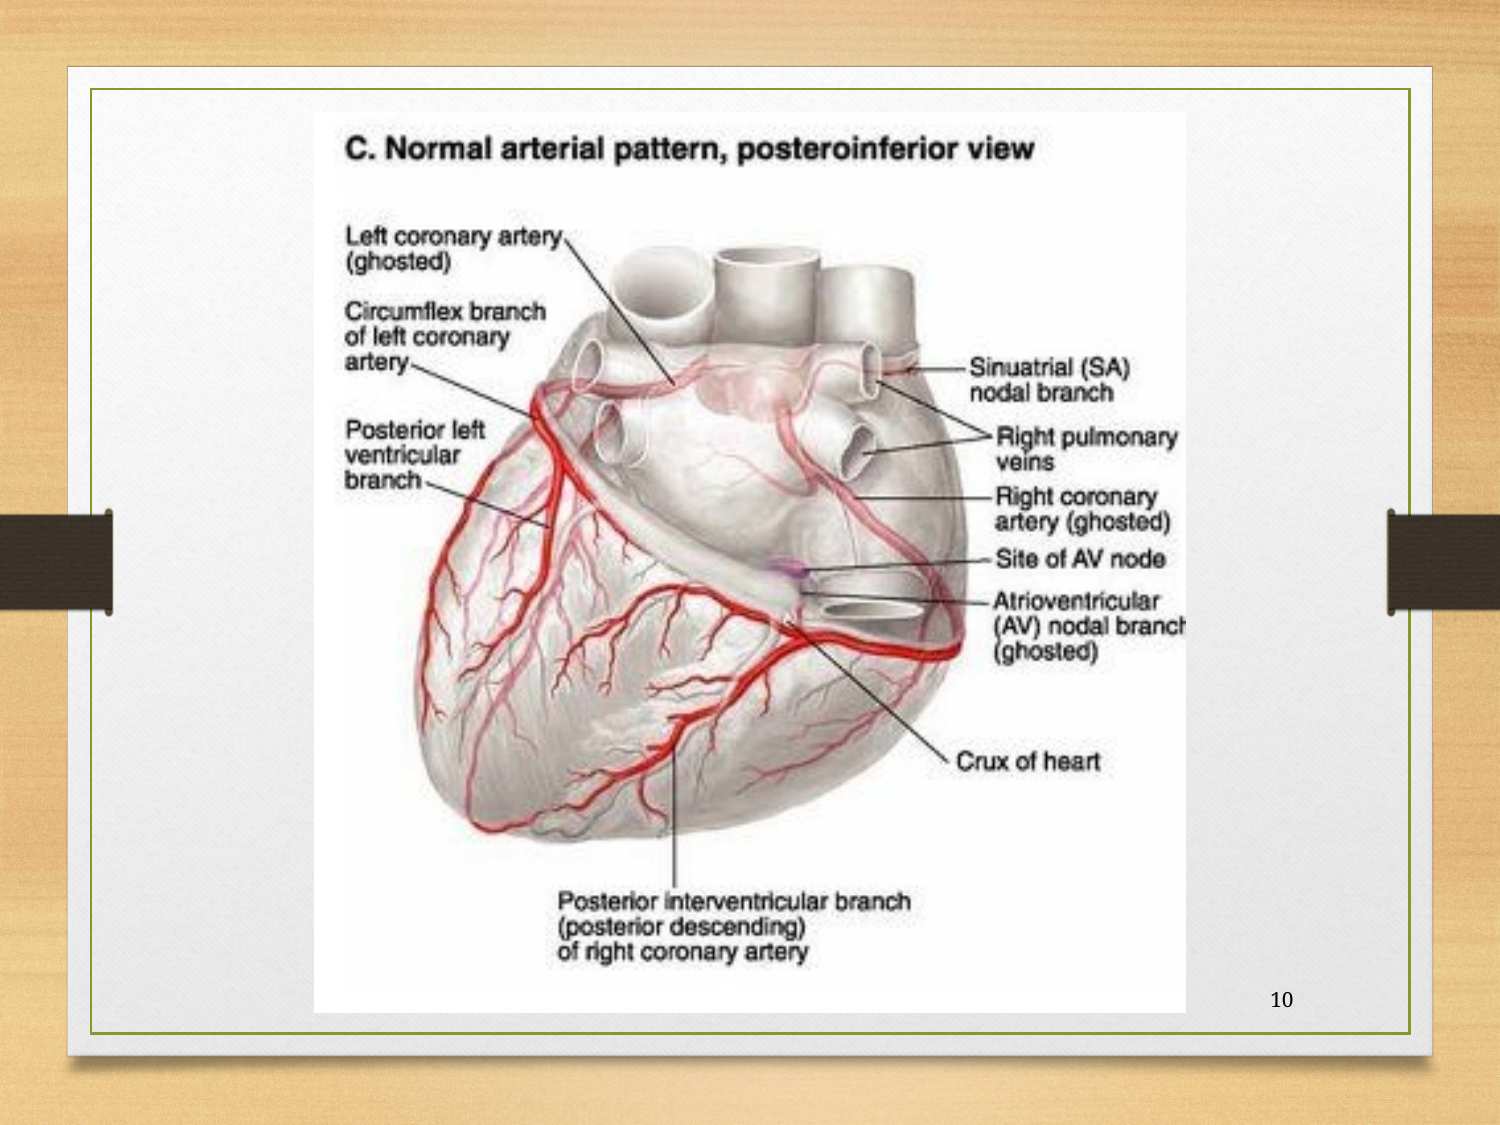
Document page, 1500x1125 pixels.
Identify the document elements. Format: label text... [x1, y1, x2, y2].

picture [0, 0, 1500, 1125]
slide_number 10 [1243, 977, 1309, 1024]
